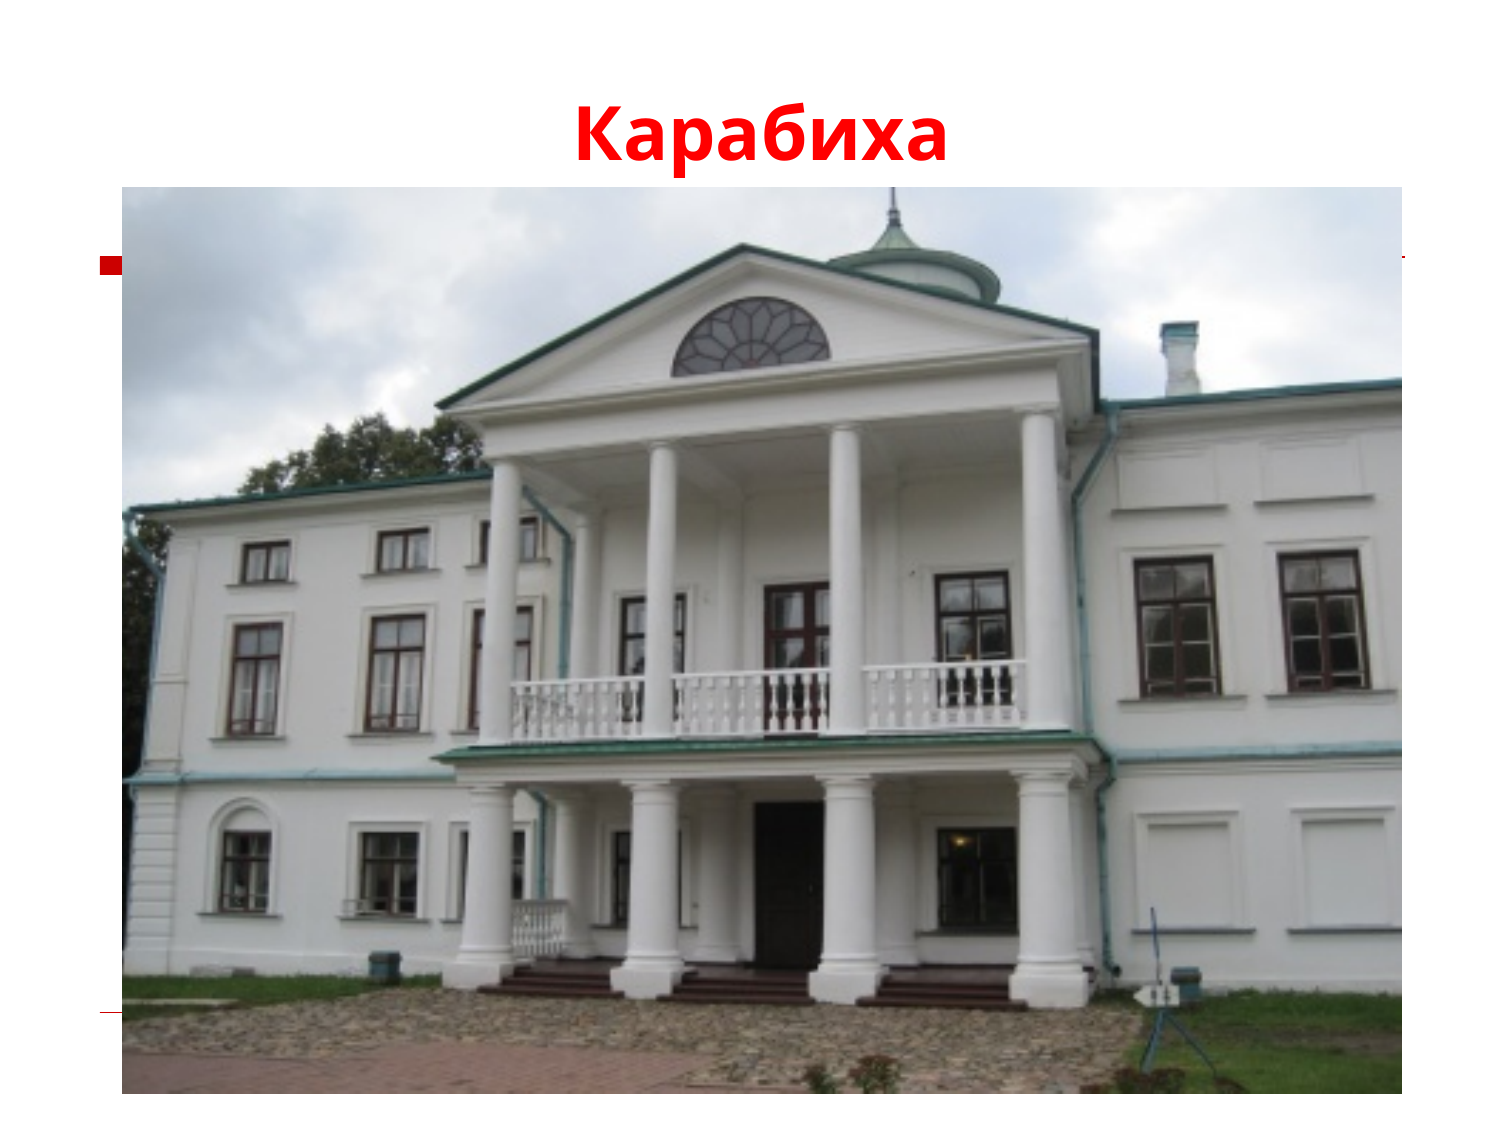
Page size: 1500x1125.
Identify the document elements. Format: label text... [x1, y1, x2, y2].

text_box Карабиха [557, 78, 966, 183]
picture [122, 187, 1402, 1094]
